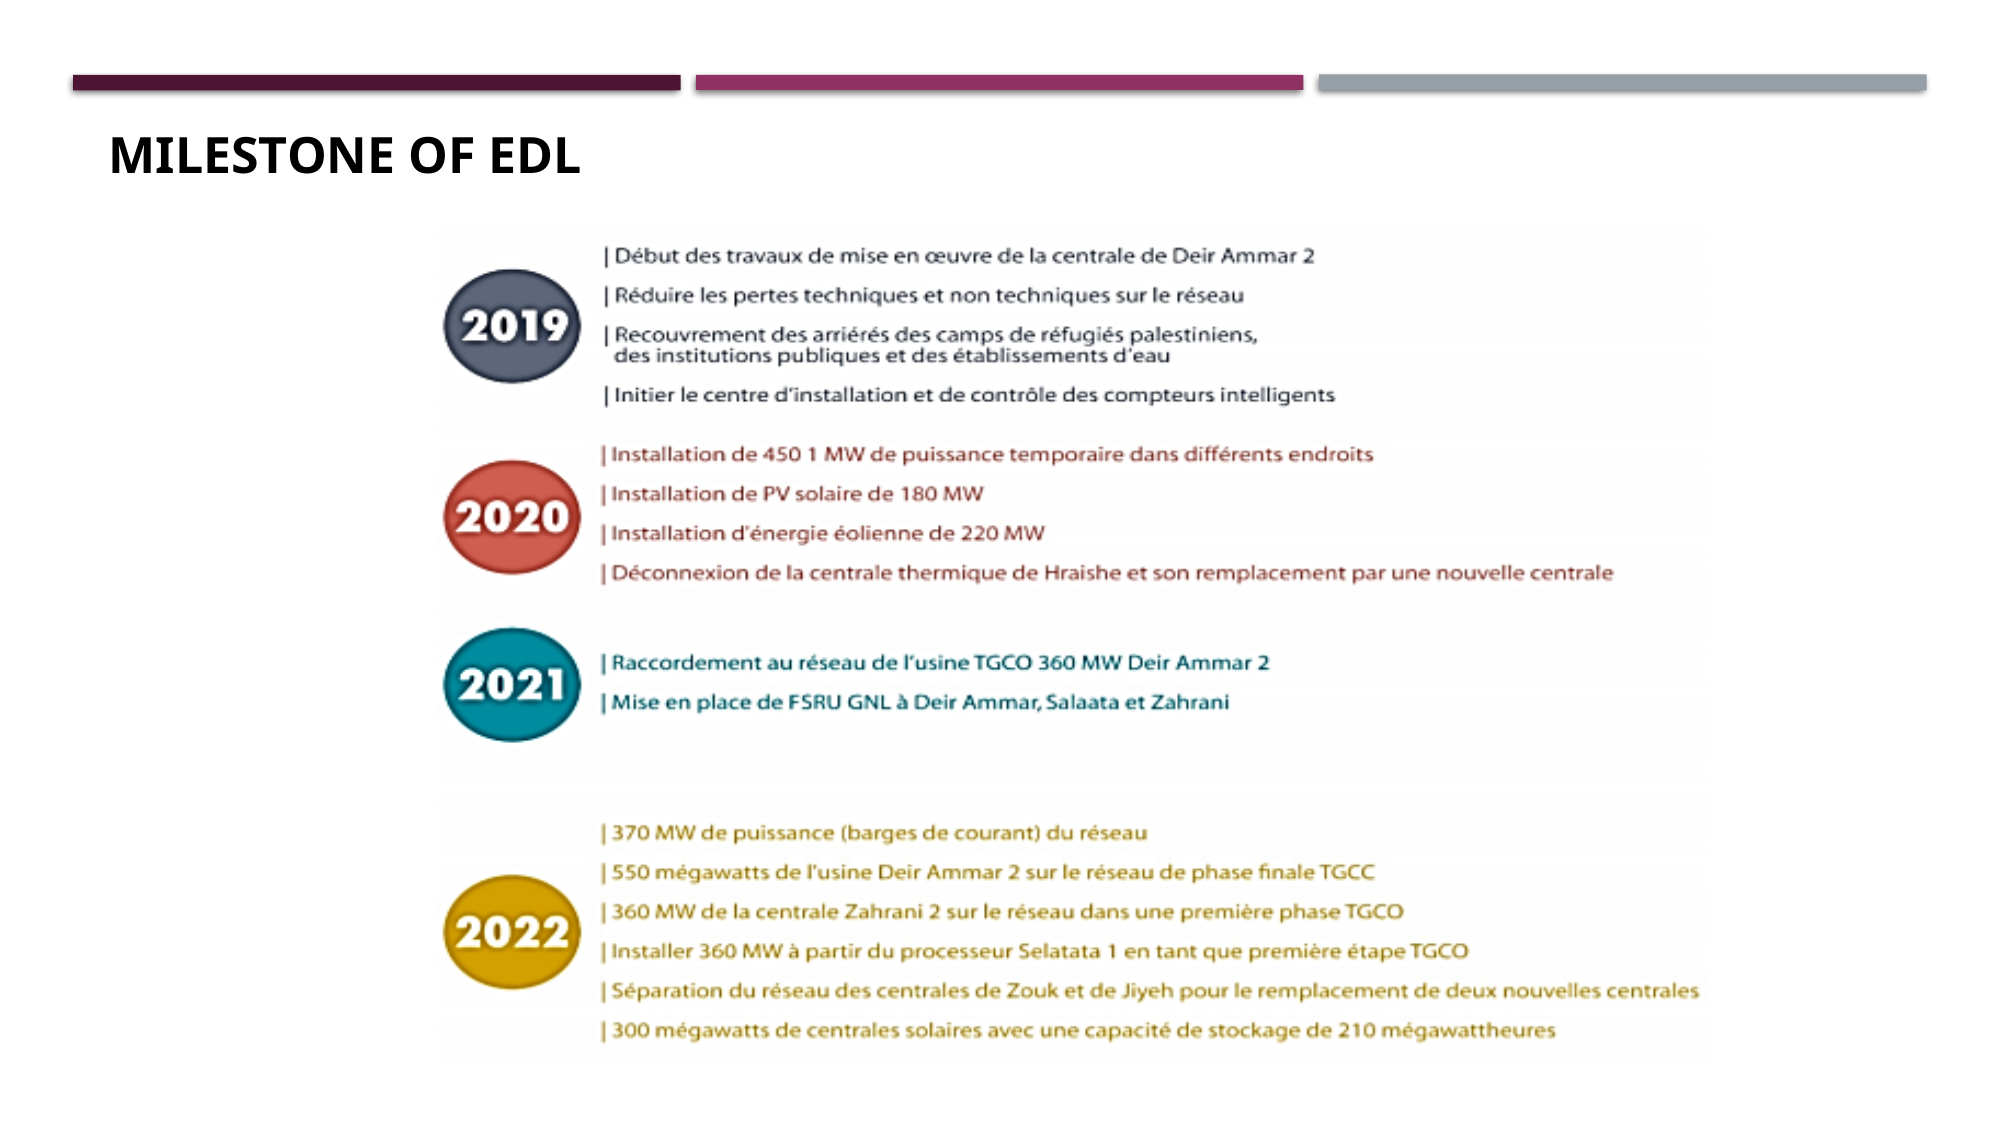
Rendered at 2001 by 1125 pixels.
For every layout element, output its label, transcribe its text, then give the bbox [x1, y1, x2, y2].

picture [436, 225, 1708, 1063]
text_box MILESTONE OF EDL [93, 116, 597, 191]
